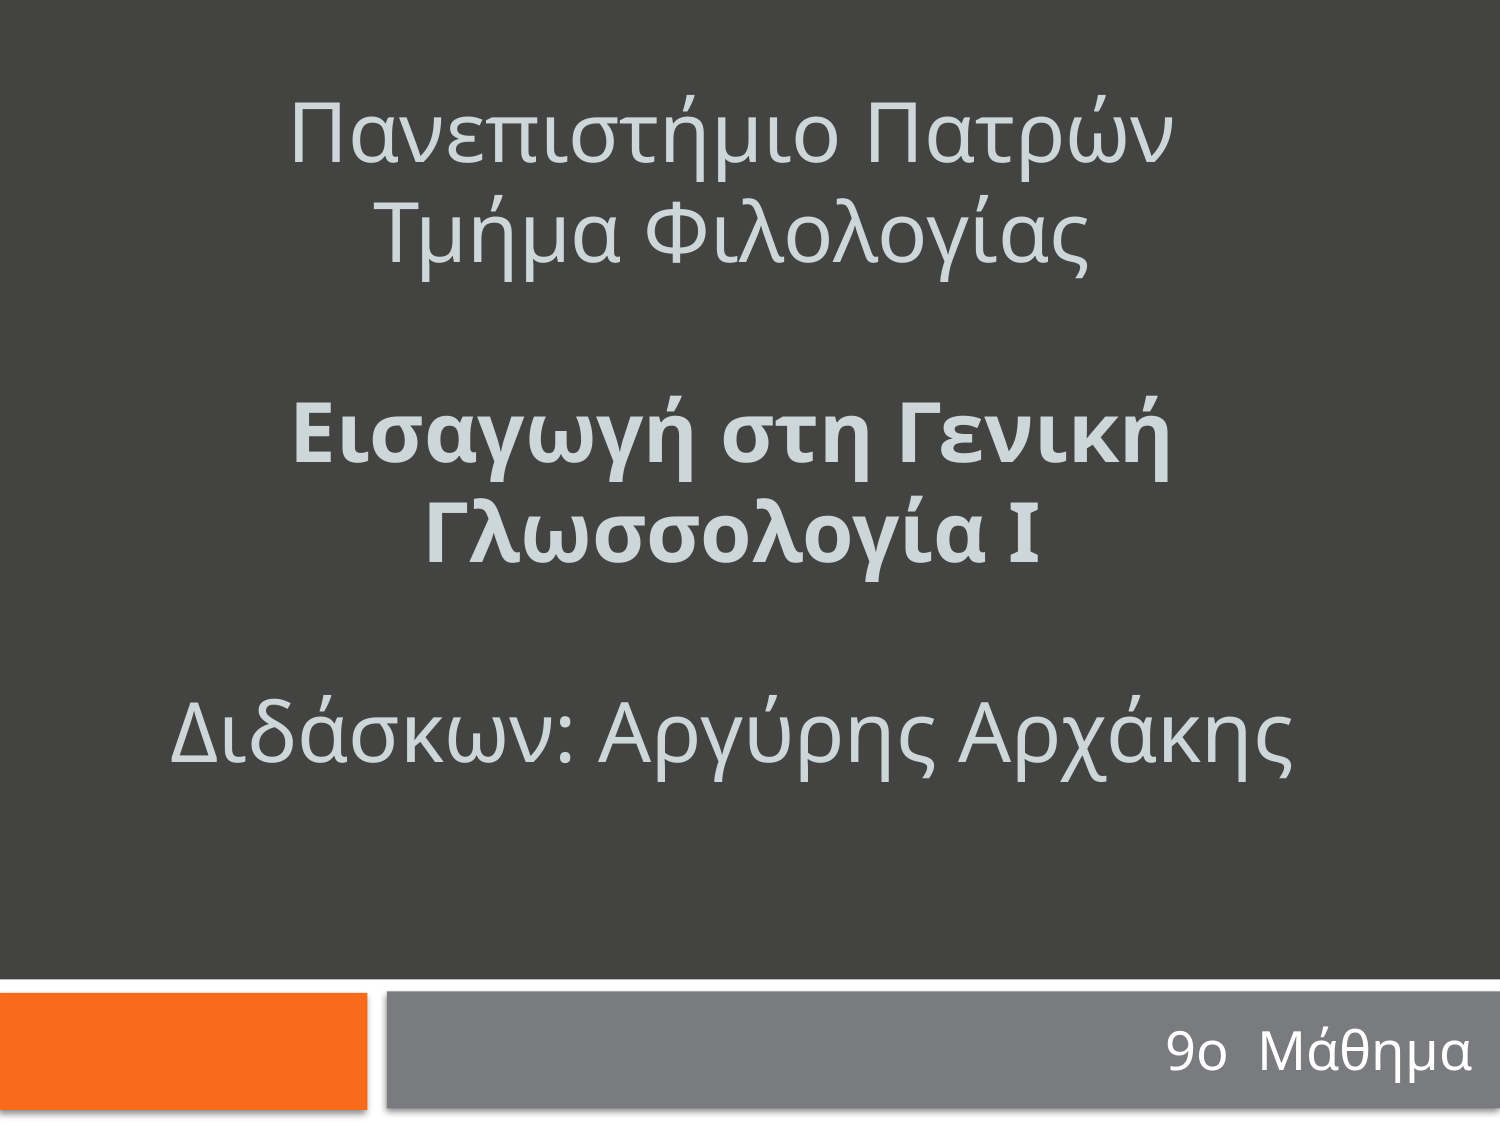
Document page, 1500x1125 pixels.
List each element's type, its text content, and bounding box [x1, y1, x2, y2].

subtitle 9o Μάθημα [387, 992, 1488, 1106]
title Πανεπιστήμιο Πατρών Τμήμα Φιλολογίας Εισαγωγή στη Γενική Γλωσσολογία Ι Διδάσκων: Αργύρης Αρχάκης [76, 30, 1389, 788]
